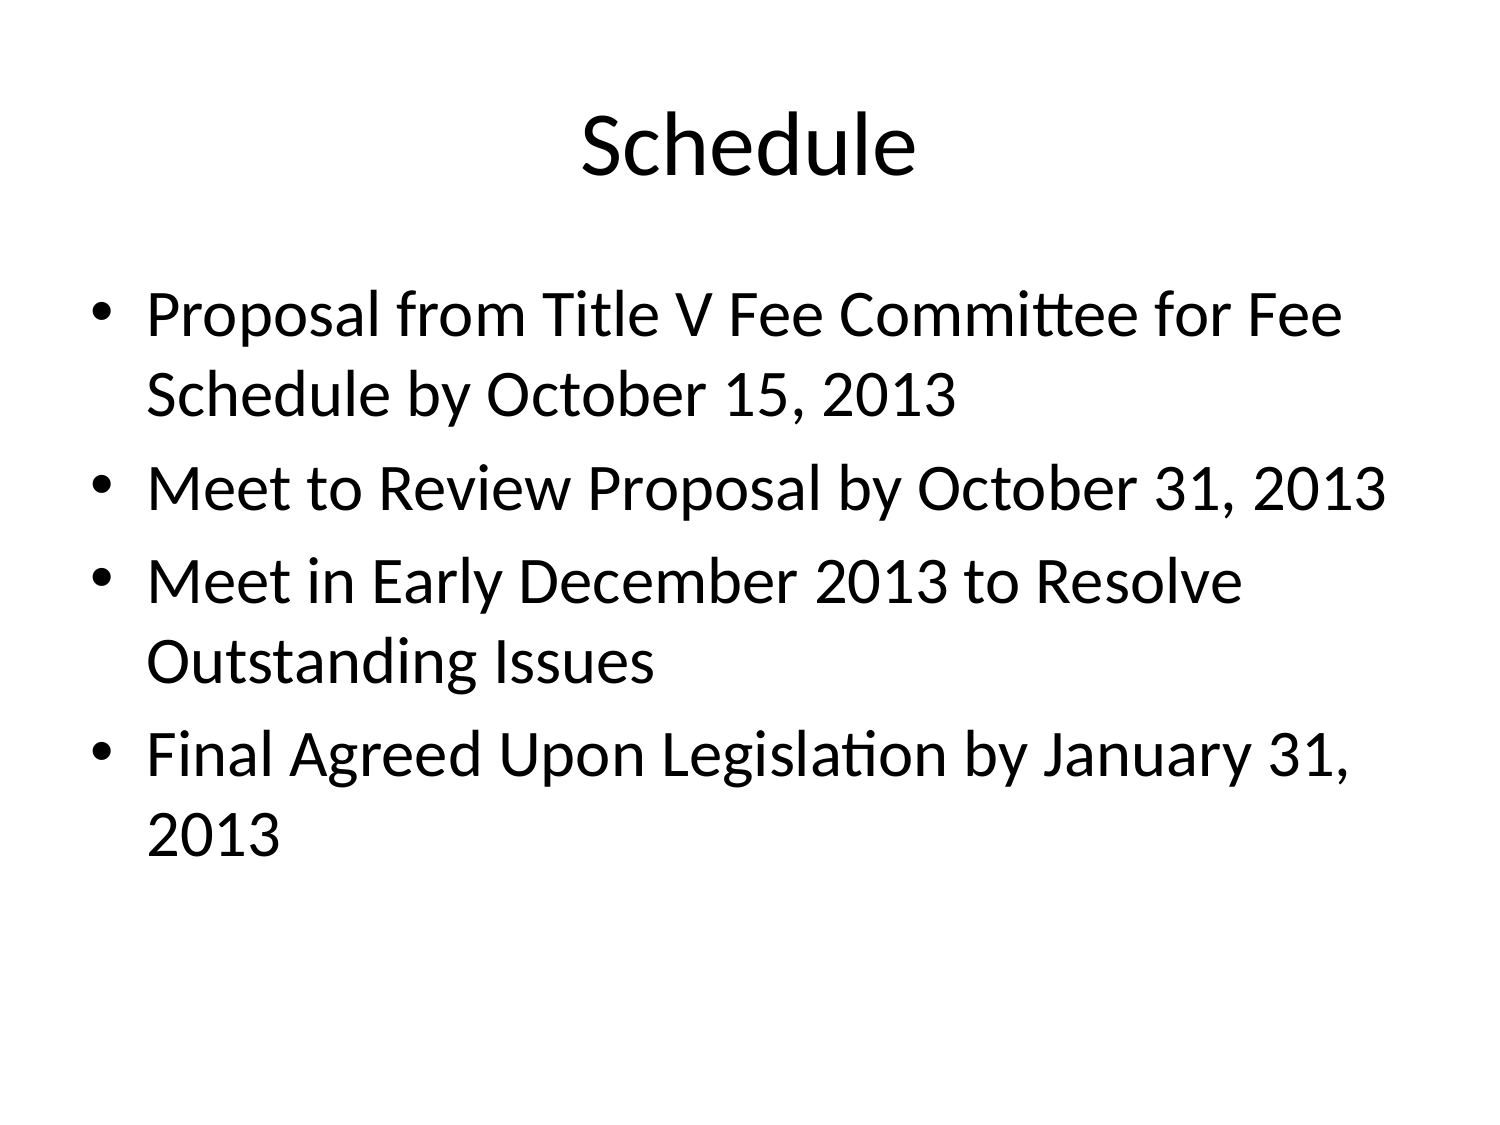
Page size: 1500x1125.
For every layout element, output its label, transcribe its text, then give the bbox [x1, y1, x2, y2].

list Proposal from Title V Fee Committee for Fee Schedule by October 15, 2013 Meet to Review Proposal by October 31, 2013 Meet in Early December 2013 to Resolve Outstanding Issues Final Agreed Upon Legislation by January 31, 2013 [75, 262, 1425, 1005]
title Schedule [75, 45, 1425, 233]
